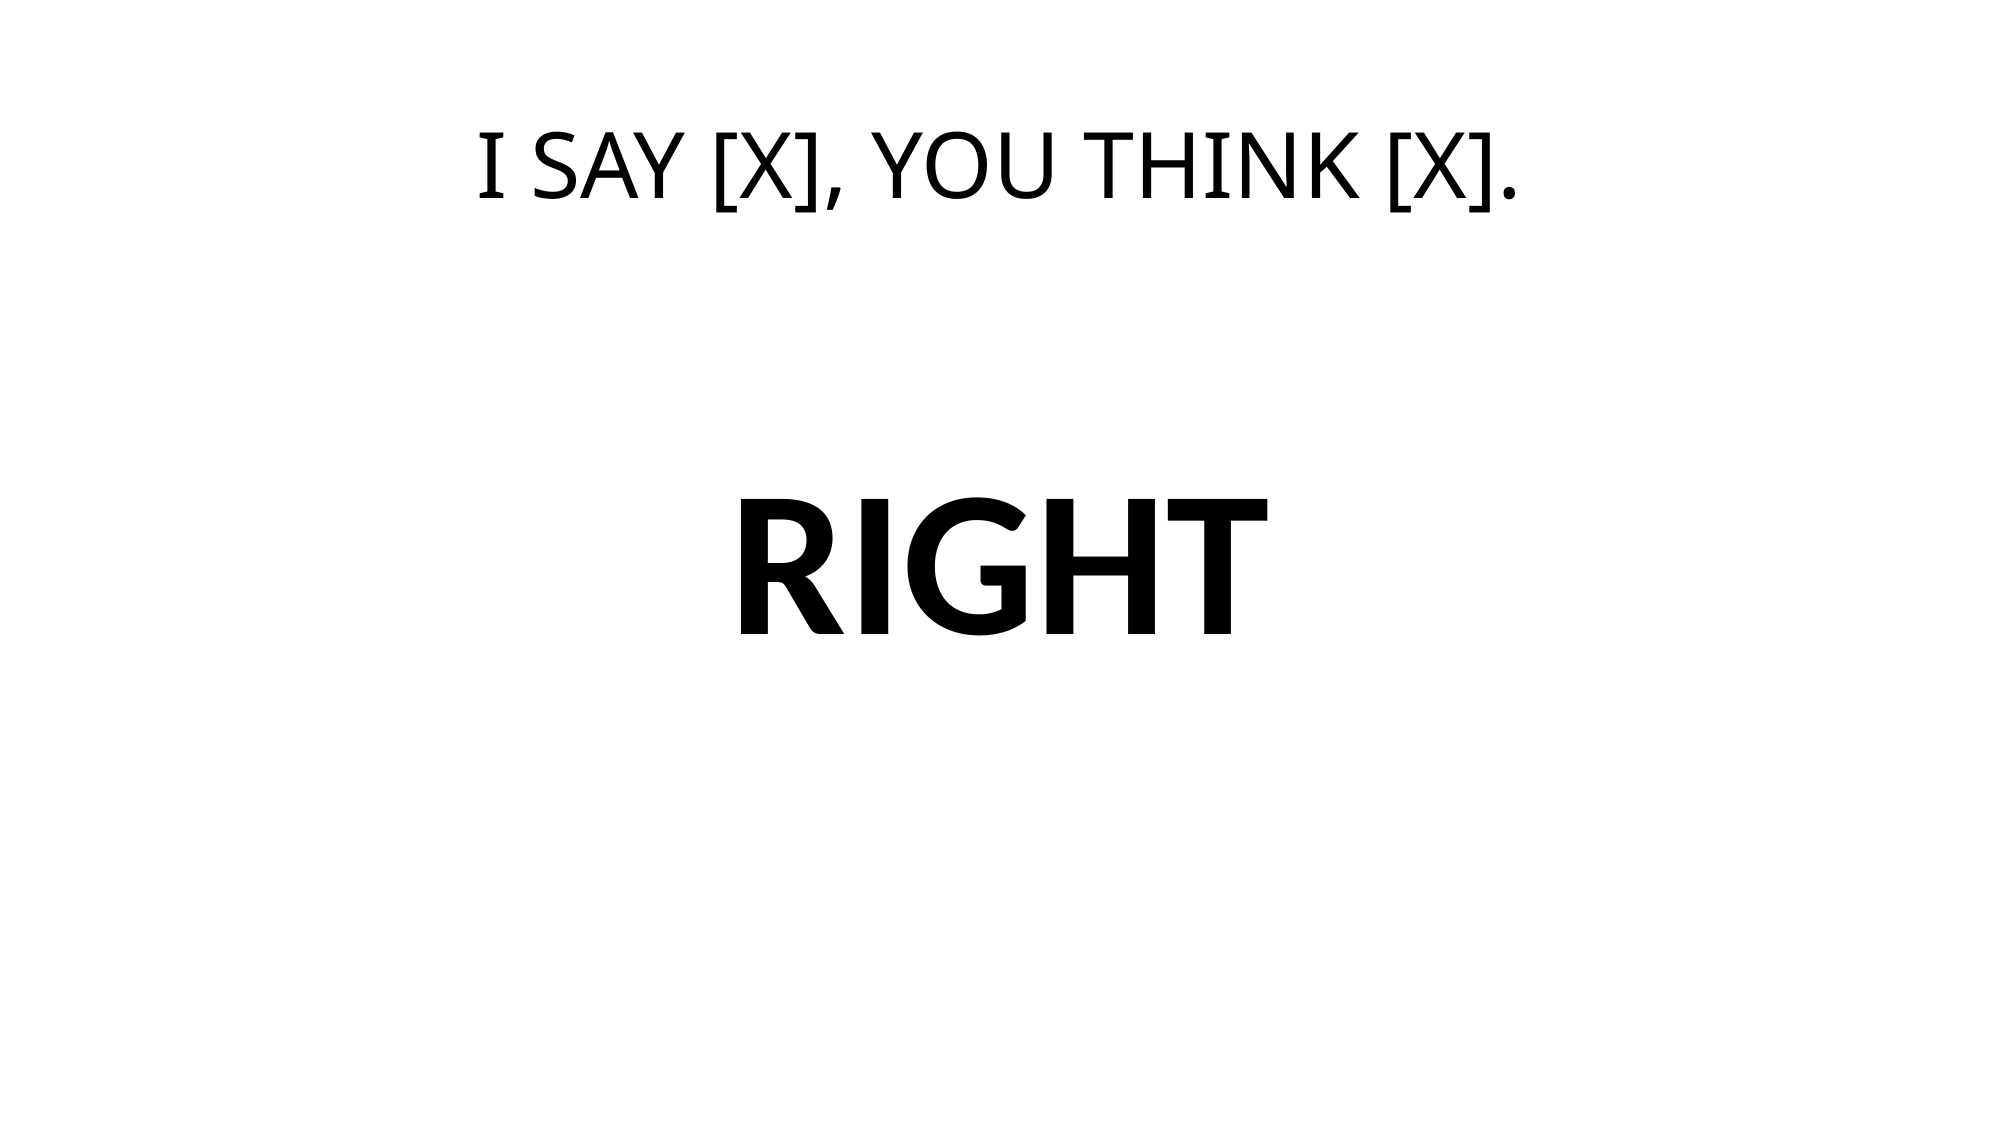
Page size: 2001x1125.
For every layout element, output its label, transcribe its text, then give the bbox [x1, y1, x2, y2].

title I SAY [X], YOU THINK [X]. [137, 59, 1863, 278]
list RIGHT [481, 446, 1519, 725]
